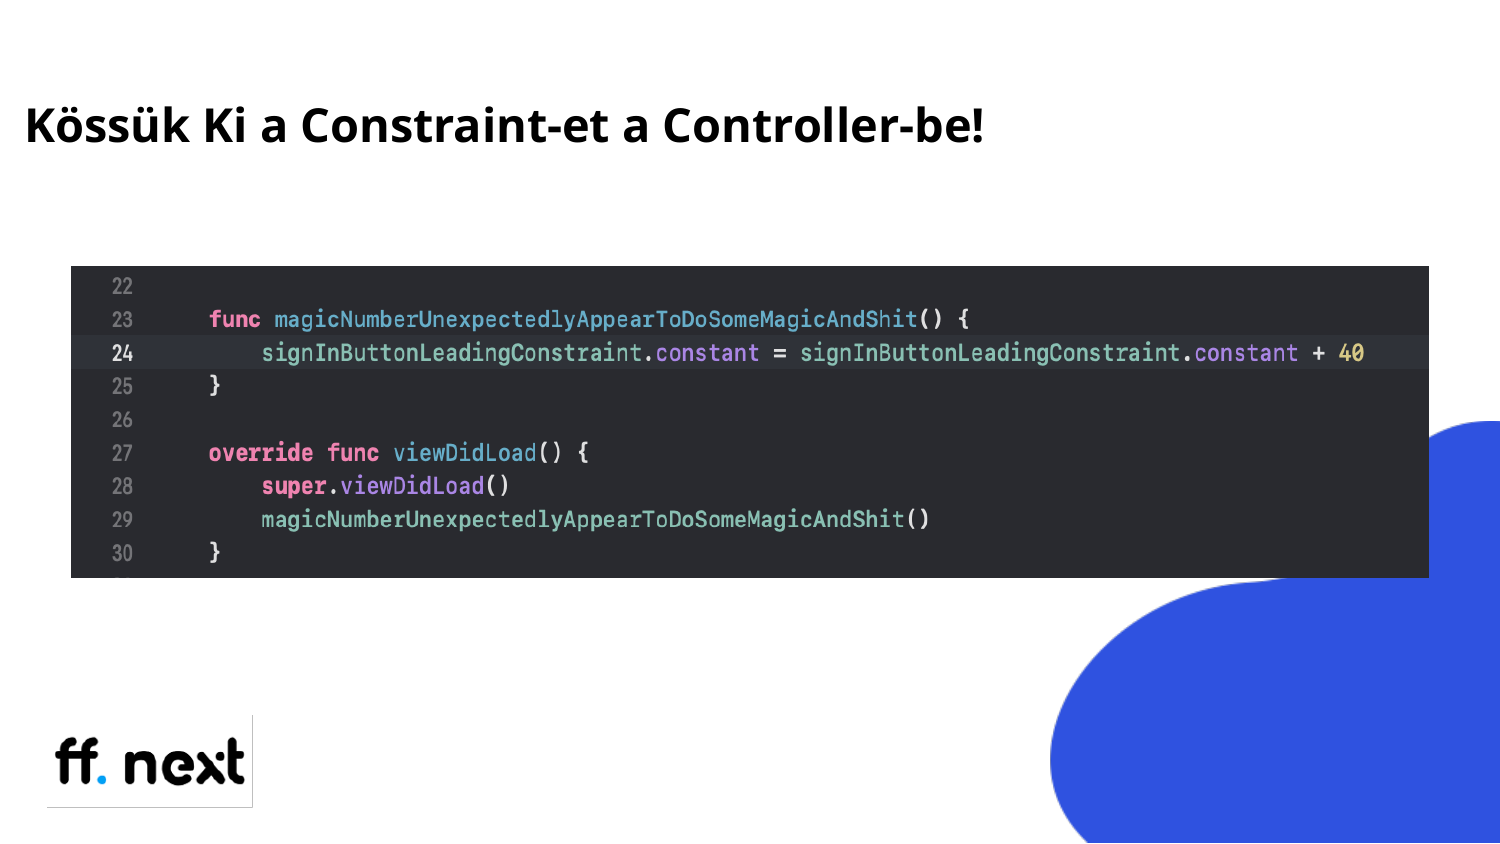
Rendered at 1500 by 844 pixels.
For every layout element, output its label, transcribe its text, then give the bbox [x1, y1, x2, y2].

picture [46, 713, 253, 809]
picture [71, 266, 1500, 844]
title Kössük Ki a Constraint-et a Controller-be! [9, 71, 1491, 251]
